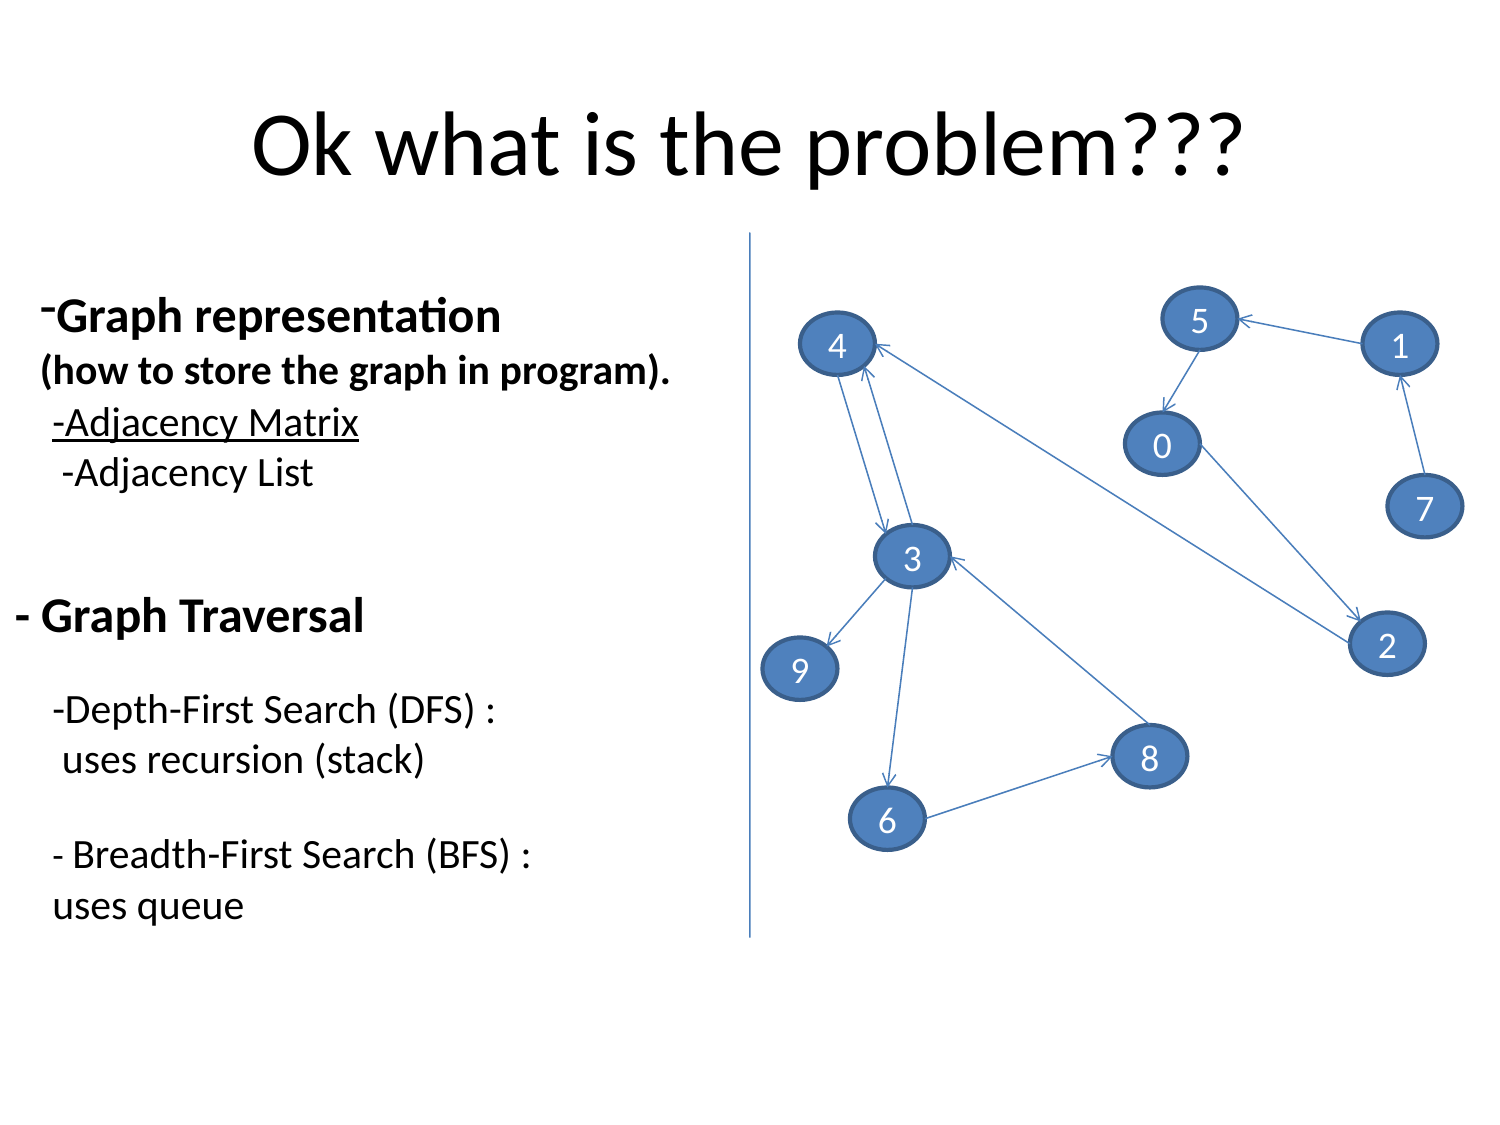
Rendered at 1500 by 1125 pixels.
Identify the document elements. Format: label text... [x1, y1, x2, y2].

text_box 7 [1385, 472, 1465, 540]
text_box 1 [1361, 310, 1440, 377]
text_box 6 [847, 785, 926, 853]
text_box -Adjacency Matrix -Adjacency List [37, 387, 625, 503]
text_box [924, 755, 1113, 819]
text_box 5 [1160, 285, 1240, 342]
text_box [799, 674, 960, 701]
text_box 2 [1349, 610, 1428, 678]
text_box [965, 540, 1135, 741]
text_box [821, 582, 891, 643]
title Ok what is the problem??? [75, 45, 1425, 233]
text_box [1362, 412, 1463, 438]
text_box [874, 343, 1351, 644]
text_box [1354, 443, 1362, 622]
text_box Graph representation (how to store the graph in program). [24, 275, 738, 400]
text_box 4 [797, 310, 877, 378]
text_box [1237, 318, 1363, 344]
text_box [781, 430, 942, 480]
text_box -Depth-First Search (DFS) : uses recursion (stack) - Breadth-First Search (BFS) : uses queue [37, 674, 750, 935]
text_box - Graph Traversal [0, 574, 438, 650]
text_box 9 [760, 635, 840, 702]
text_box 8 [1110, 722, 1190, 790]
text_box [808, 420, 969, 470]
